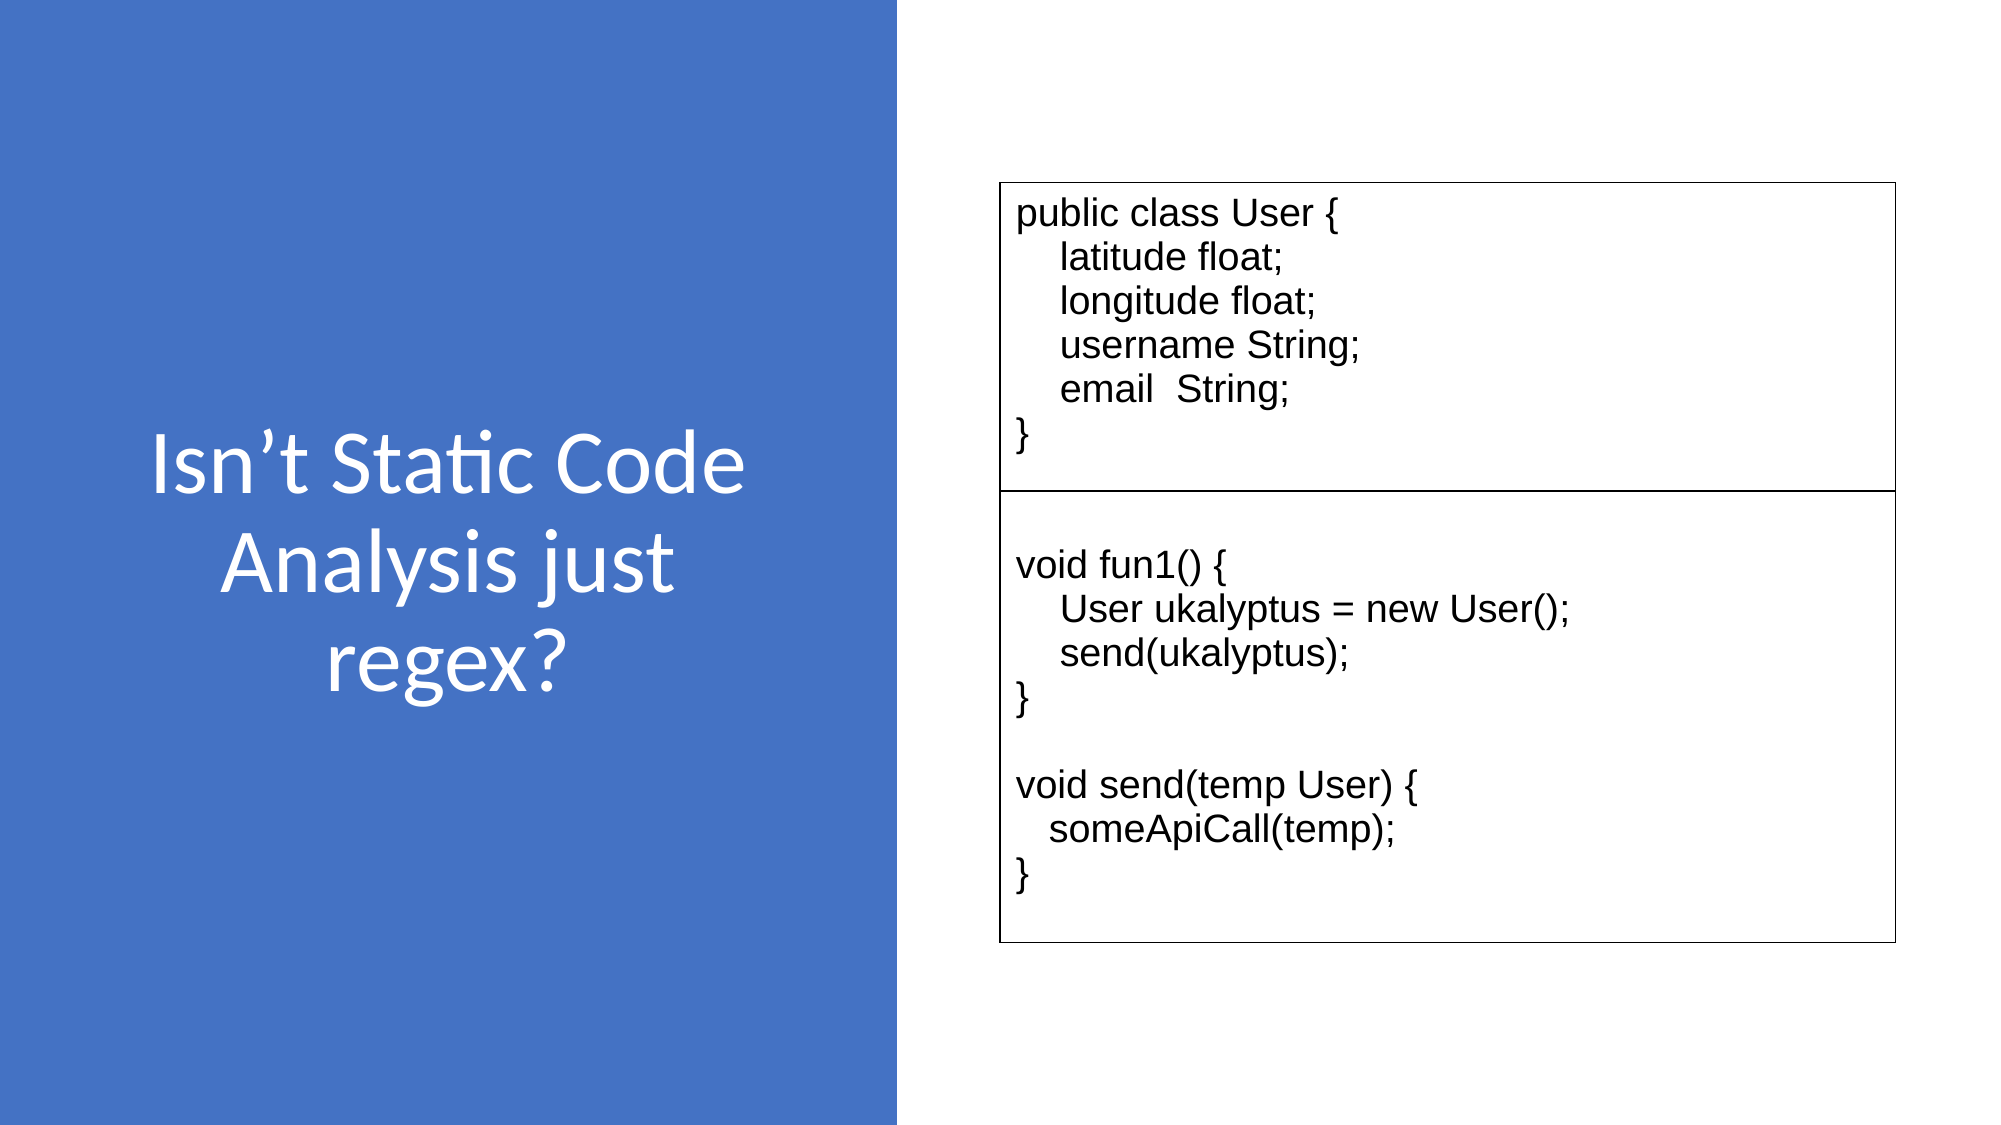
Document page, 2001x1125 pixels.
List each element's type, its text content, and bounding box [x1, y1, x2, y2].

text_box [0, 0, 897, 1125]
table_cell void fun1() { User ukalyptus = new User(); send(ukalyptus); } void send(temp User) { someApiCall(temp); } [1001, 492, 1895, 942]
table_header public class User { latitude float; longitude float; username String; email String; } [1001, 183, 1895, 490]
title Isn’t Static Code Analysis just regex? [101, 104, 796, 1021]
